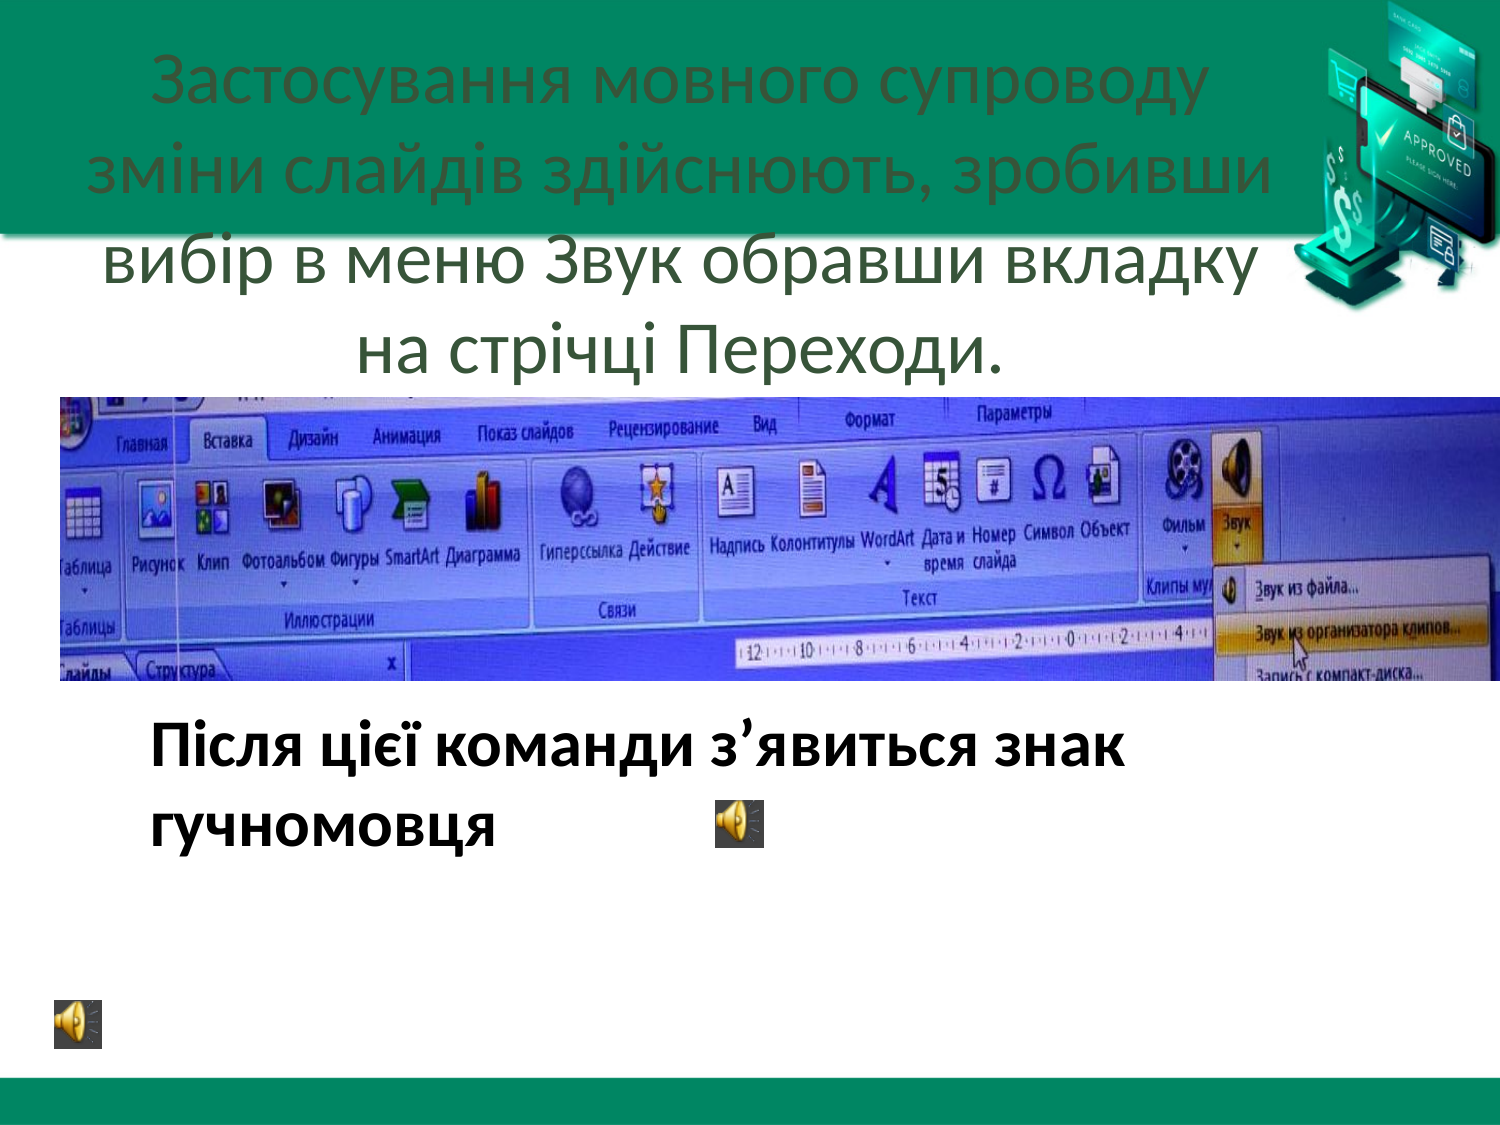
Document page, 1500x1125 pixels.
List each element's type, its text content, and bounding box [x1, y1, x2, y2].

text_box Після цієї команди з’явиться знак гучномовця [135, 692, 1211, 867]
title Застосування мовного супроводу зміни слайдів здійснюють, зробивши вибір в меню Звук обравши вкладку на стрічці Переходи. [53, 7, 1309, 409]
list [714, 798, 765, 849]
picture [0, 0, 1500, 1125]
